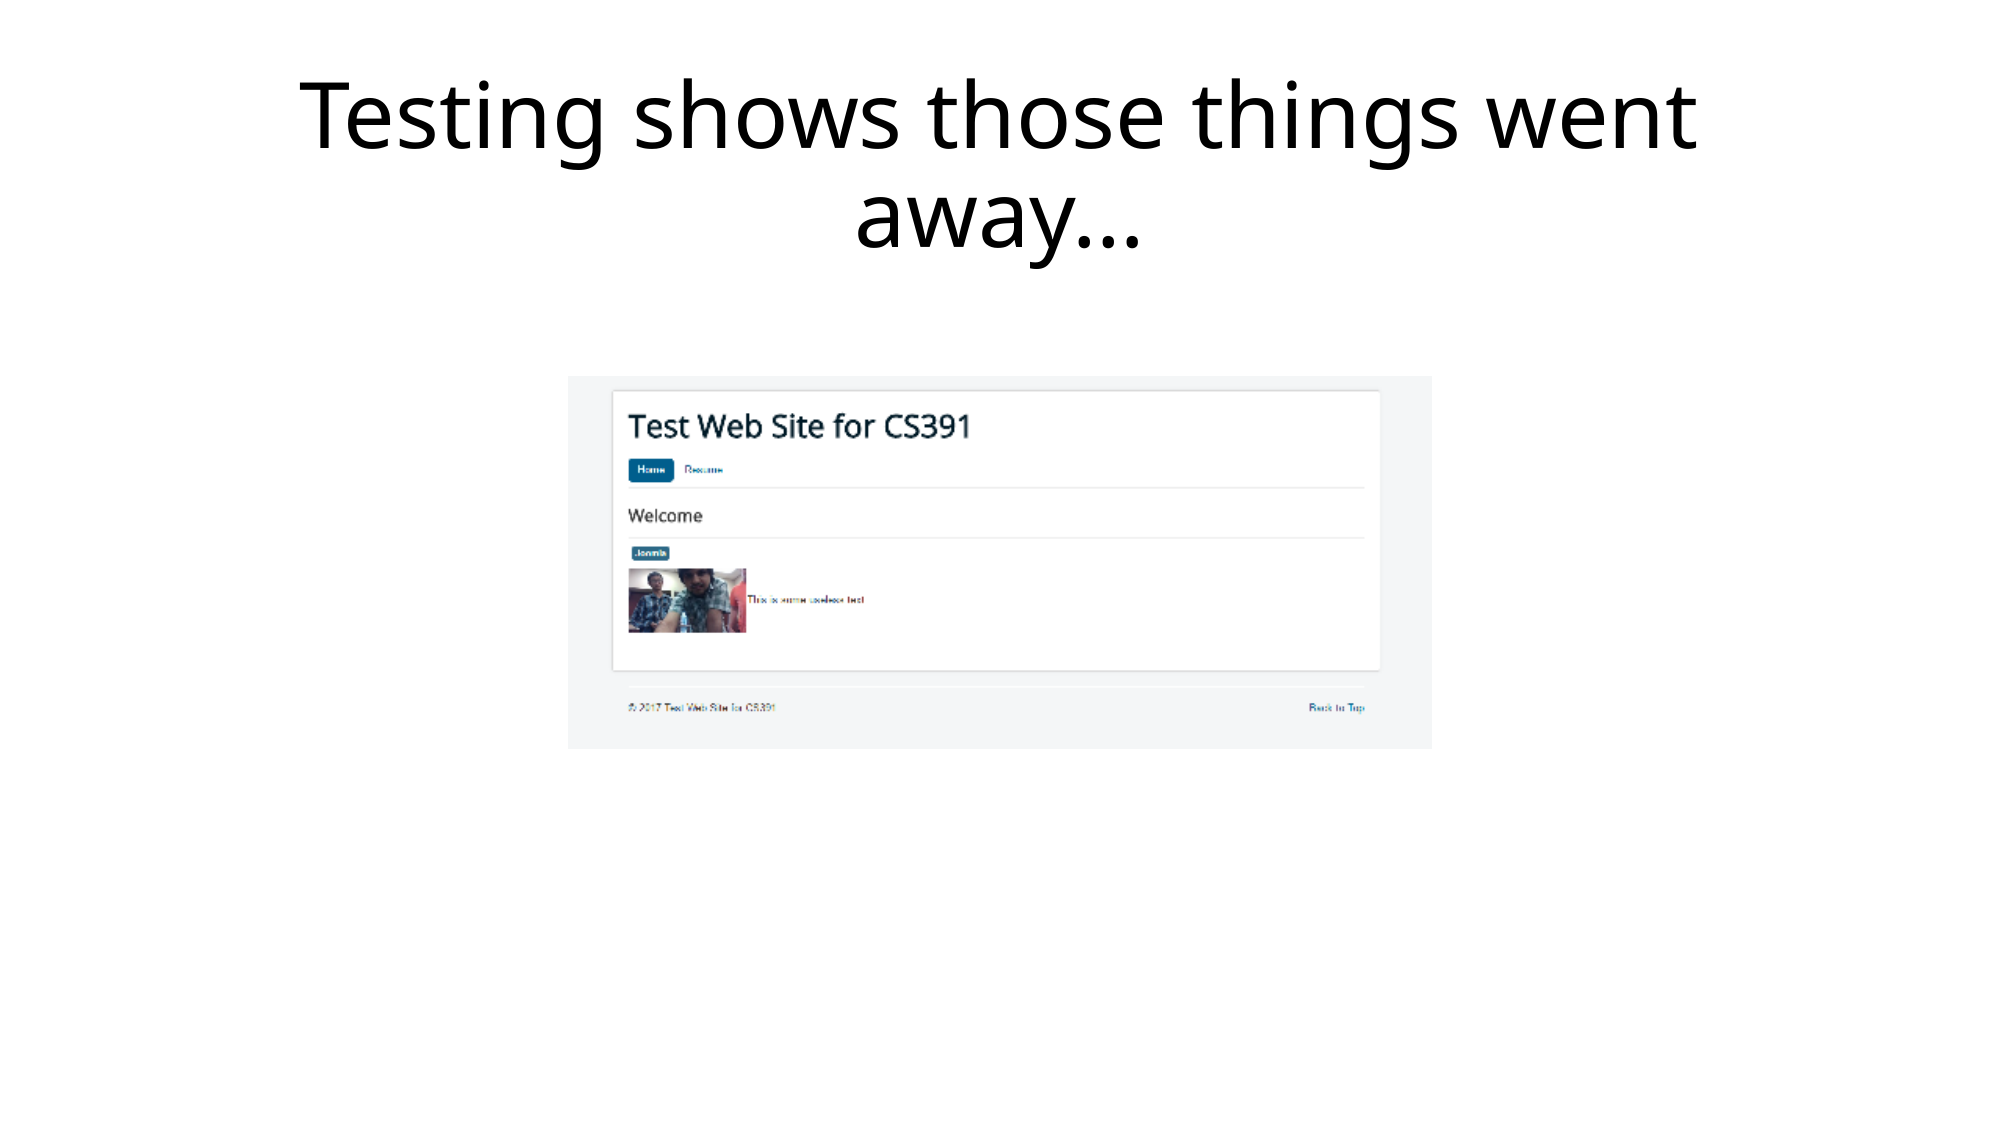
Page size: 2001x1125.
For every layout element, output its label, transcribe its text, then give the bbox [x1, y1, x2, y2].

title Testing shows those things went away… [137, 59, 1863, 278]
picture [568, 376, 1432, 749]
